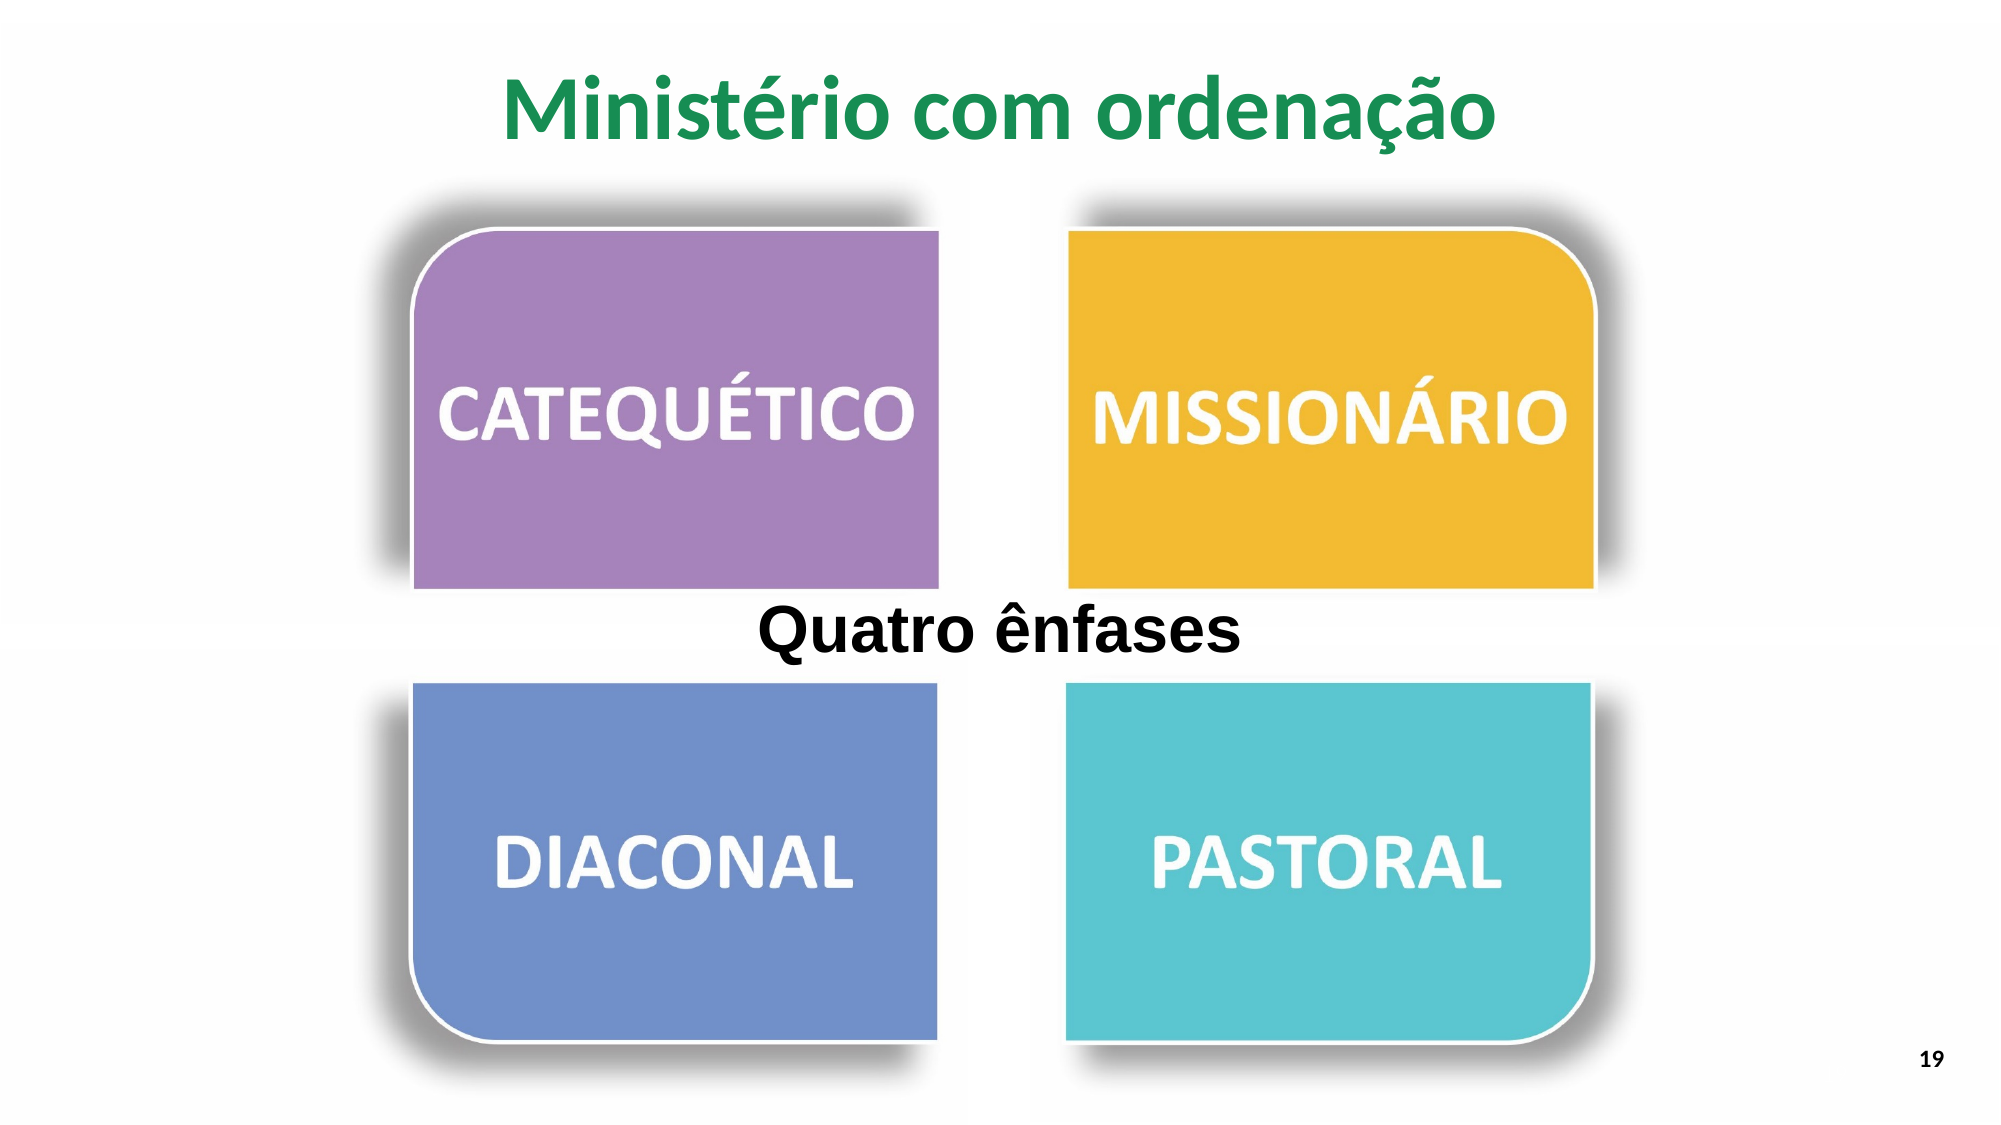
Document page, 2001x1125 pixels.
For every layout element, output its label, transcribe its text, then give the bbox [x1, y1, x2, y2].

picture [1, 23, 970, 624]
picture [1030, 645, 1999, 1122]
title Ministério com ordenação [970, 23, 1030, 196]
text_box Quatro ênfases [663, 578, 1338, 674]
picture [1030, 23, 2000, 627]
picture [0, 649, 968, 1125]
